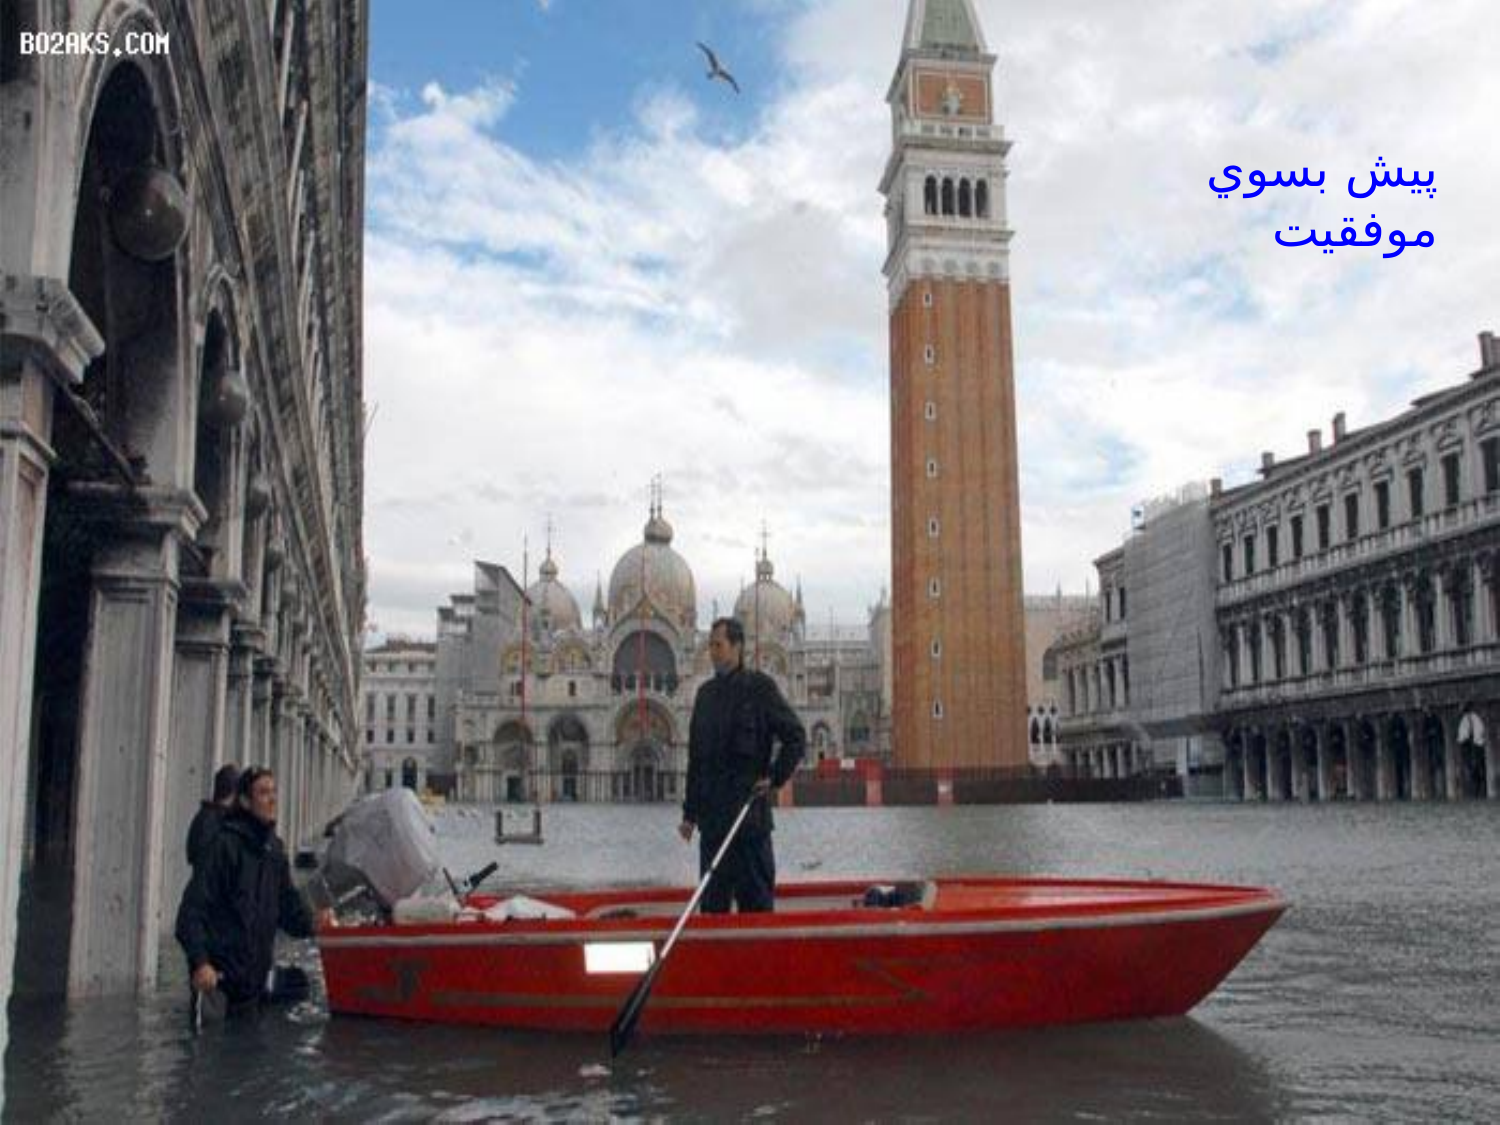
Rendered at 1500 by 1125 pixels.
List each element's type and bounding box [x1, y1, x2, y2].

list [0, 0, 1500, 1125]
